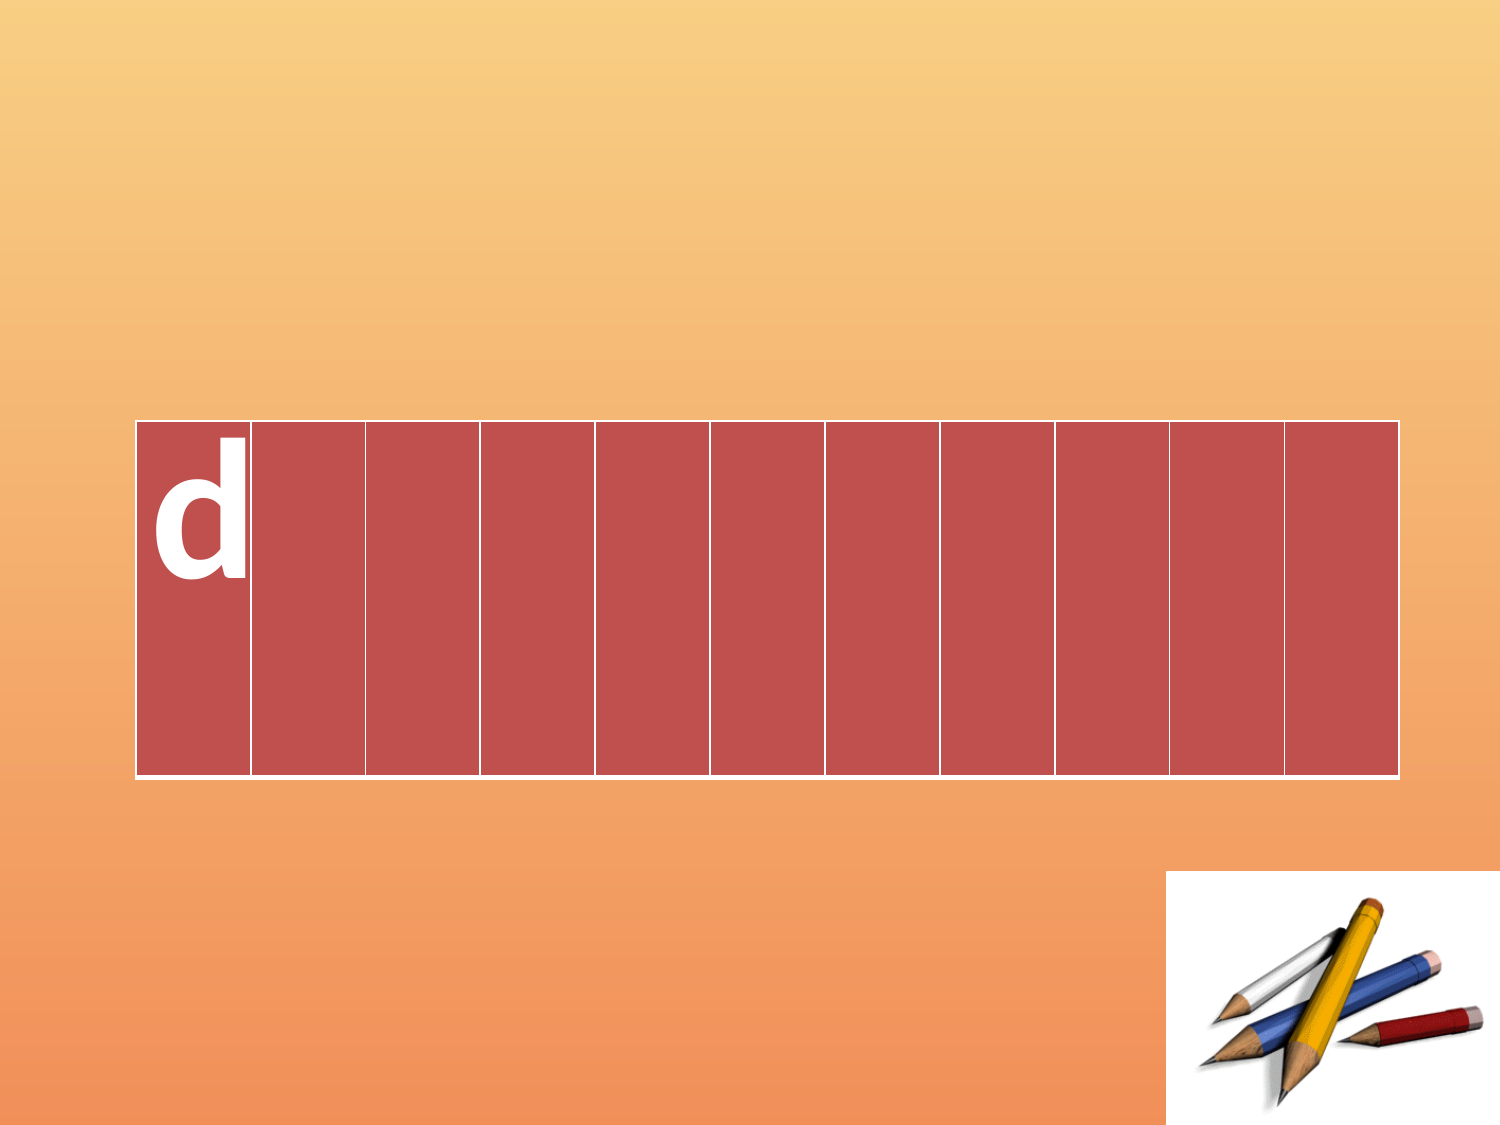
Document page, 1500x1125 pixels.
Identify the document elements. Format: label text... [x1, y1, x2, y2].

table_header [366, 422, 479, 775]
table_header [481, 422, 594, 775]
table_header [1170, 422, 1284, 775]
table_header [1285, 422, 1398, 775]
table_header [941, 422, 1054, 775]
table_header [826, 422, 939, 775]
table_header [252, 422, 365, 775]
table_header [711, 422, 824, 775]
picture [1165, 870, 1500, 1125]
table_header [596, 422, 709, 775]
table_header [1056, 422, 1169, 775]
table_header d [137, 422, 250, 775]
